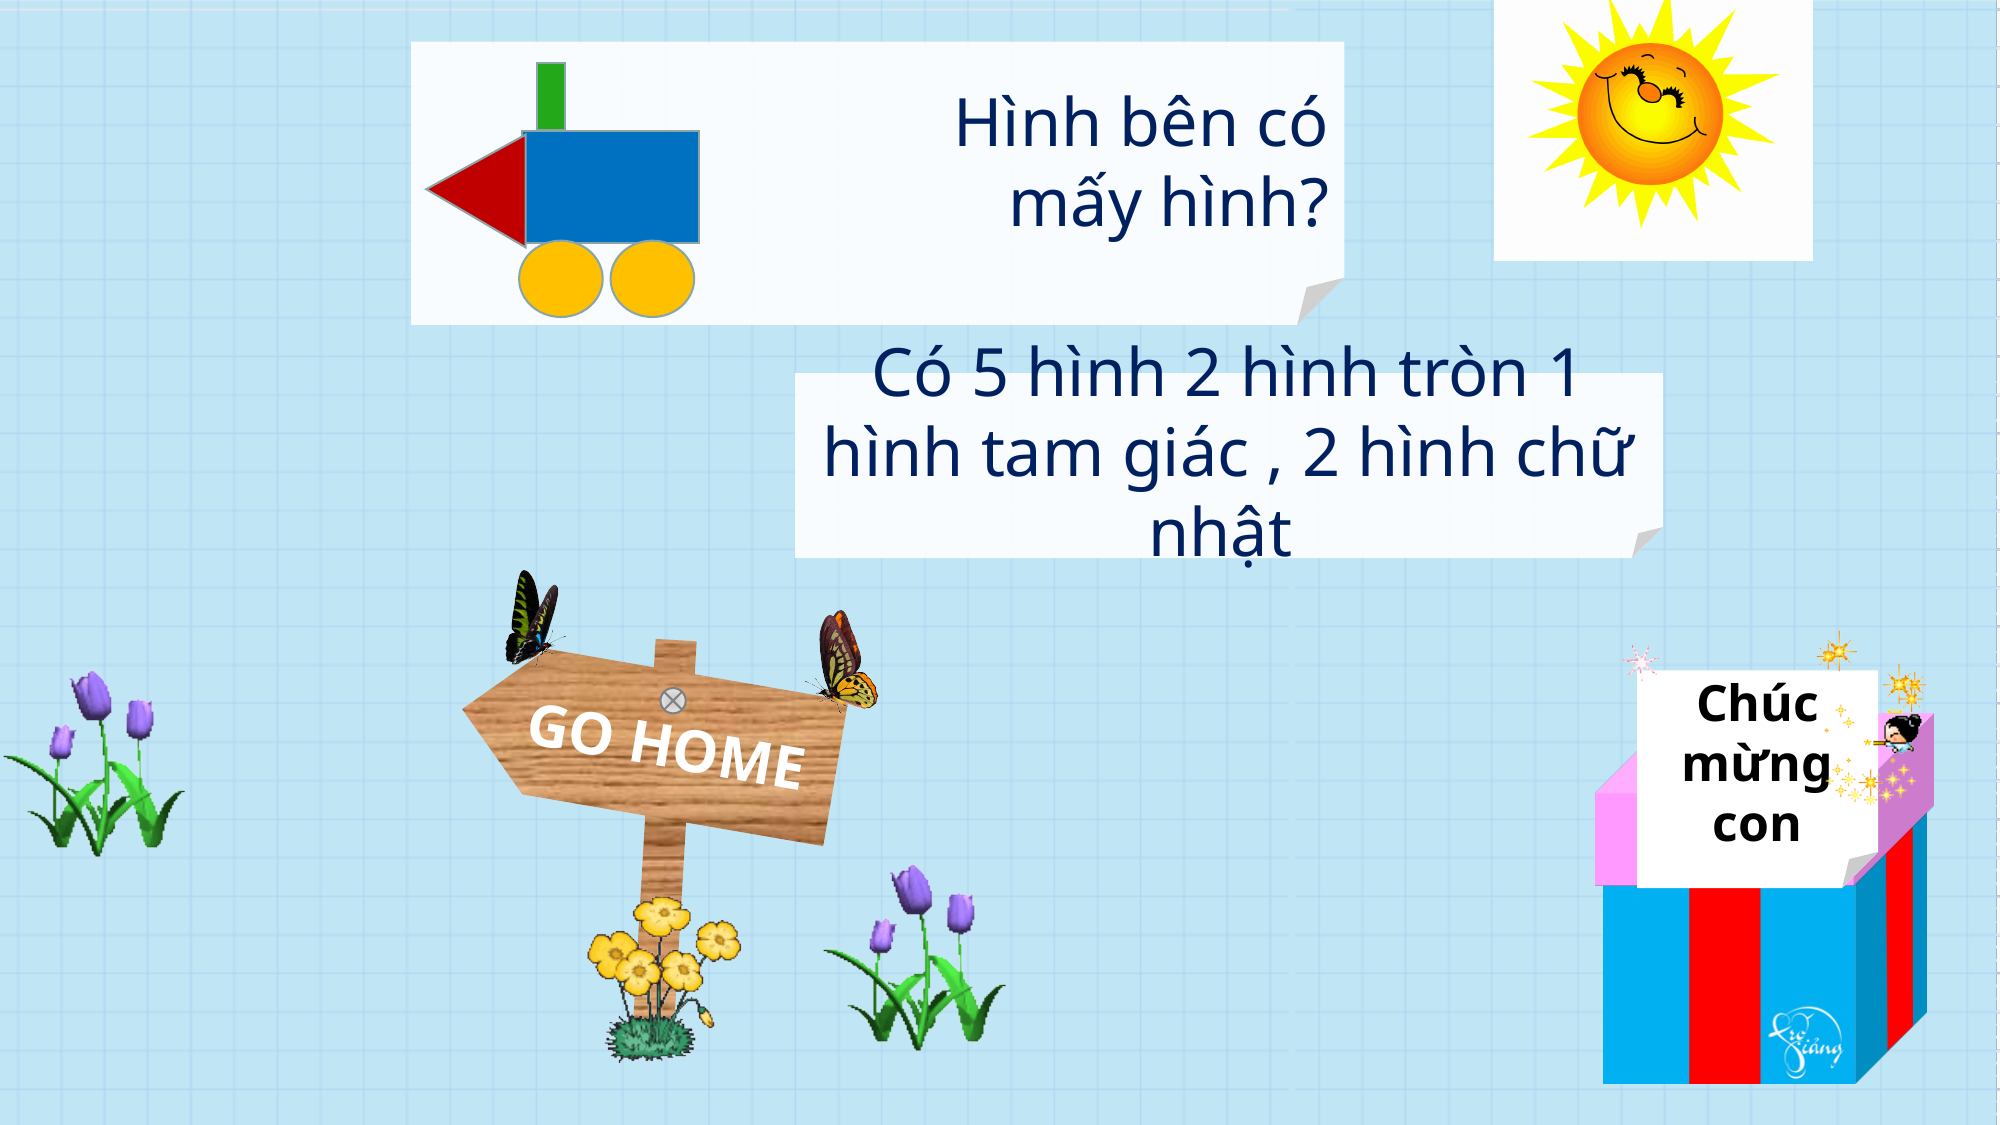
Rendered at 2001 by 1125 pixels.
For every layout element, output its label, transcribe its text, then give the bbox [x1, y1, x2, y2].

text_box [653, 637, 698, 673]
picture [0, 0, 2000, 1125]
text_box [639, 817, 687, 895]
text_box [521, 130, 700, 244]
text_box Hình bên có mấy hình? [410, 40, 1348, 326]
text_box [424, 132, 527, 250]
text_box [659, 687, 687, 715]
text_box [536, 62, 566, 132]
text_box [609, 239, 696, 319]
text_box GO HOME [460, 660, 843, 847]
text_box Chúc mừng con [1703, 669, 1812, 713]
text_box Có 5 hình 2 hình tròn 1 hình tam giác , 2 hình chữ nhật [793, 372, 1667, 560]
text_box [518, 239, 604, 319]
